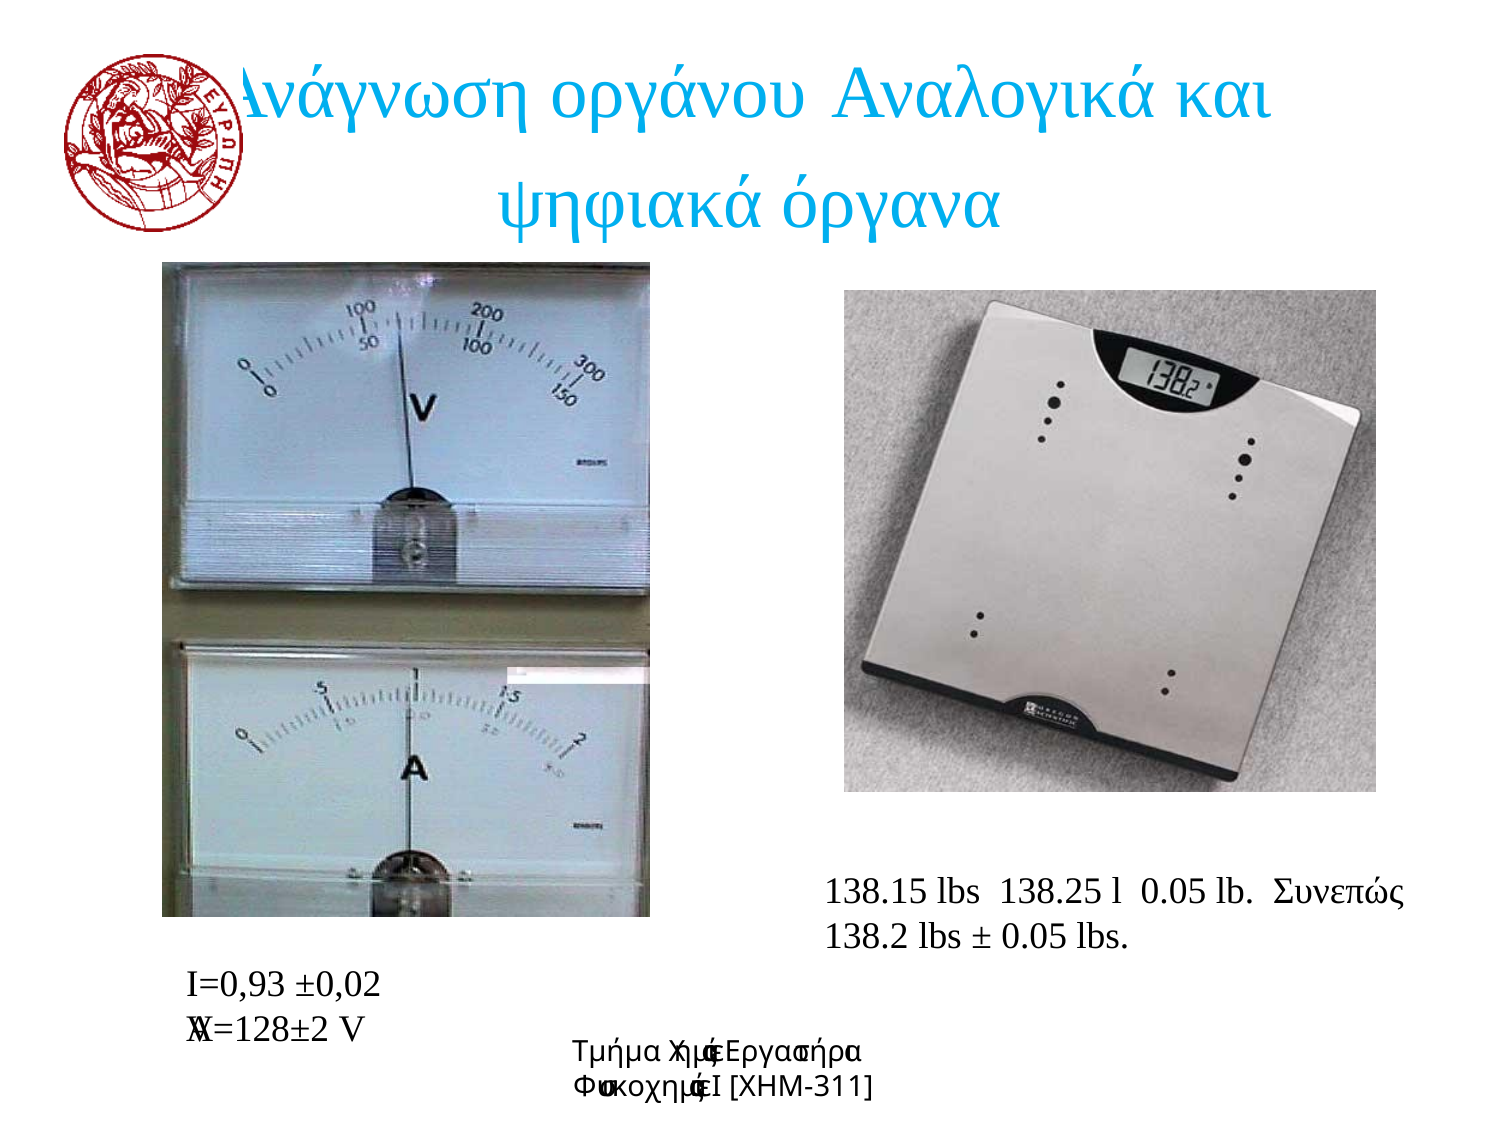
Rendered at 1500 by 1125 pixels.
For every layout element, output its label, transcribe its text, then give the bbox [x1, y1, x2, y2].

picture [844, 290, 1377, 793]
picture [64, 54, 243, 233]
title Ανάγνωση οργάνου Αναλογικά και ψηφιακά όργανα [92, 0, 1408, 243]
text_box 138.15 lbs 138.25 l 0.05 lb. Συνεπώς 138.2 lbs ± 0.05 lbs. [822, 863, 1407, 956]
picture [162, 262, 650, 918]
footer Τμήμα Χημείας Εργαστήρια Φυσικοχημείας Ι [ΧΗΜ-311] [570, 1031, 930, 1125]
text_box V=128±2 V [184, 1005, 368, 1049]
text_box I=0,93 ±0,02 A [184, 956, 418, 1049]
